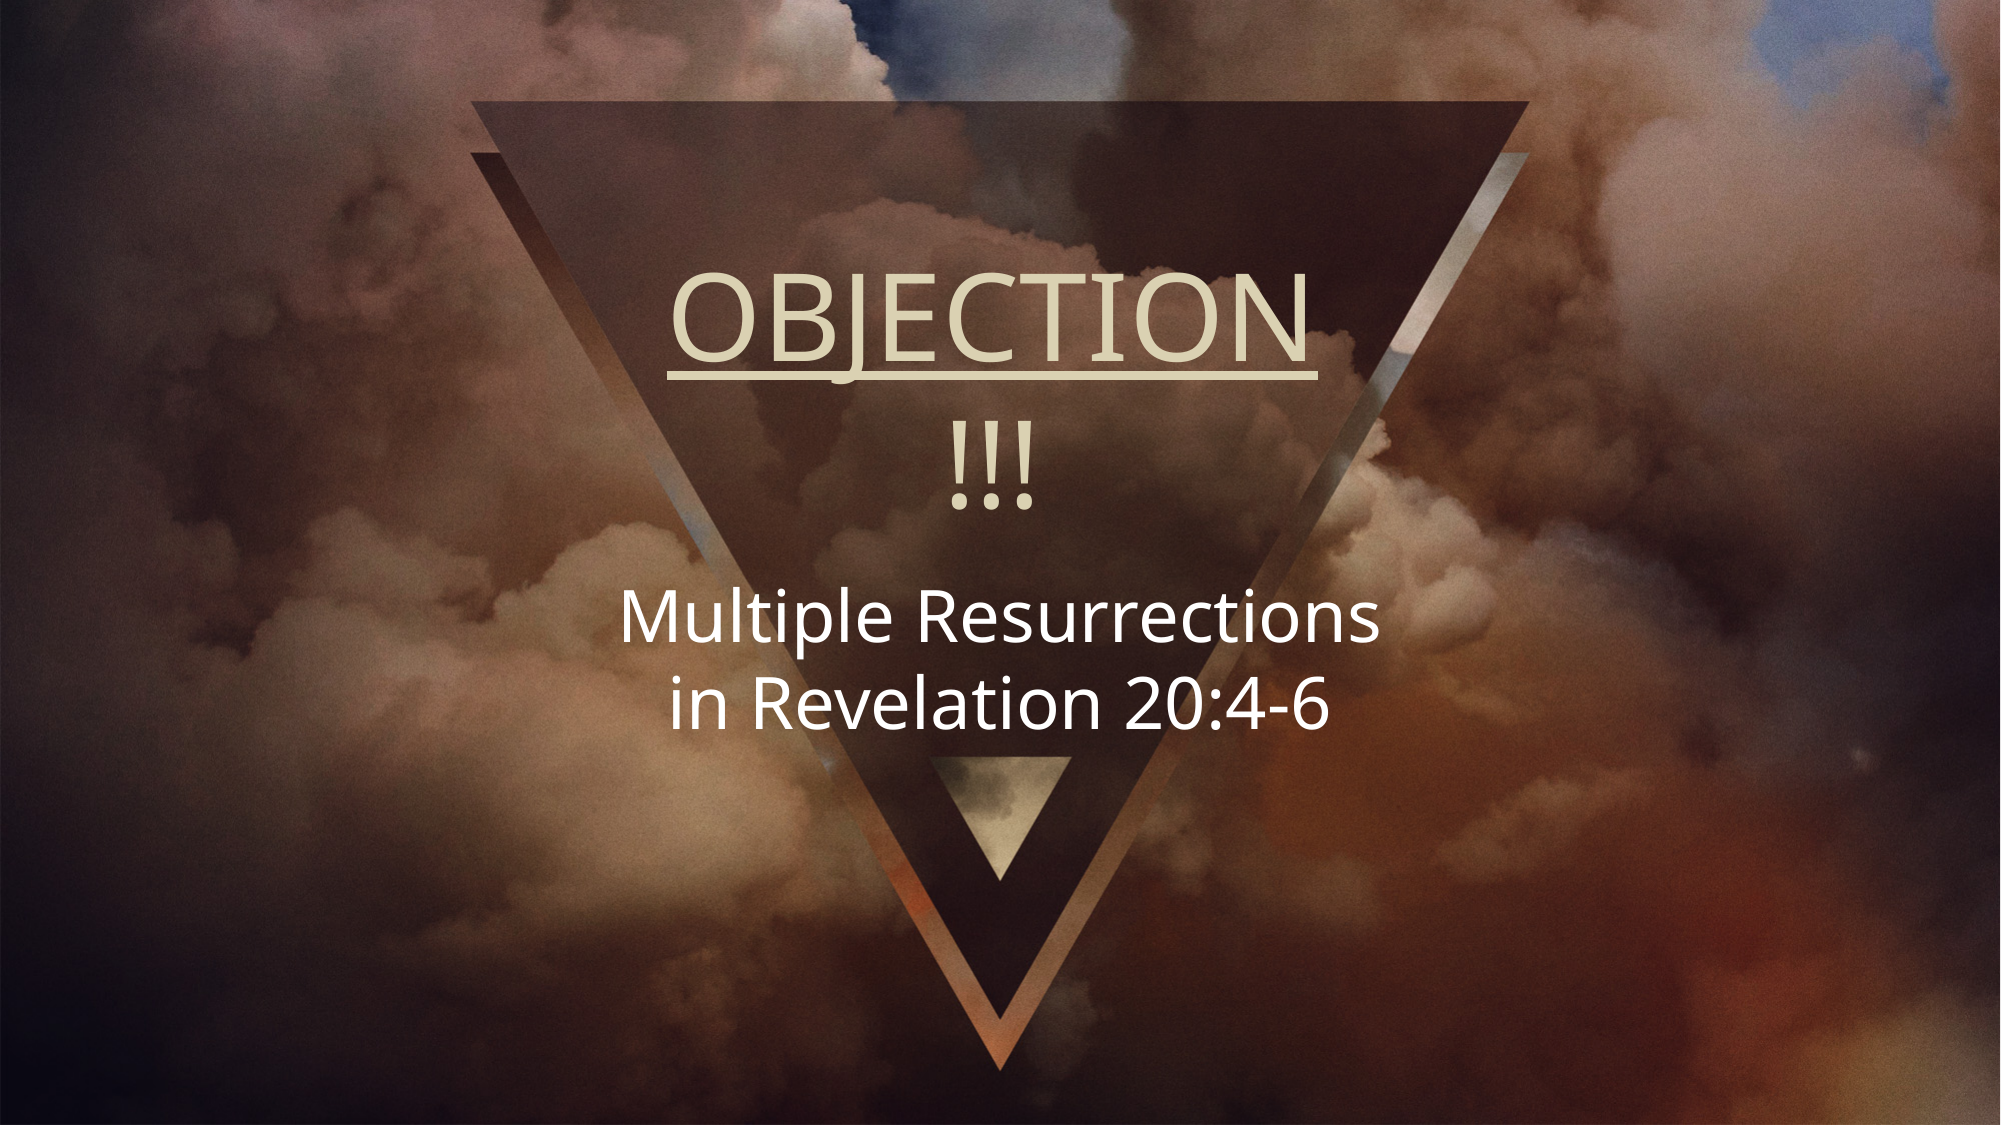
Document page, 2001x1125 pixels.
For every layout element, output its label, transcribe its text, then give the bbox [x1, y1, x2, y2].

list Multiple Resurrections in Revelation 20:4-6 [120, 562, 1880, 752]
title OBJECTION !!! [608, 168, 1377, 605]
picture [0, 0, 2001, 1125]
